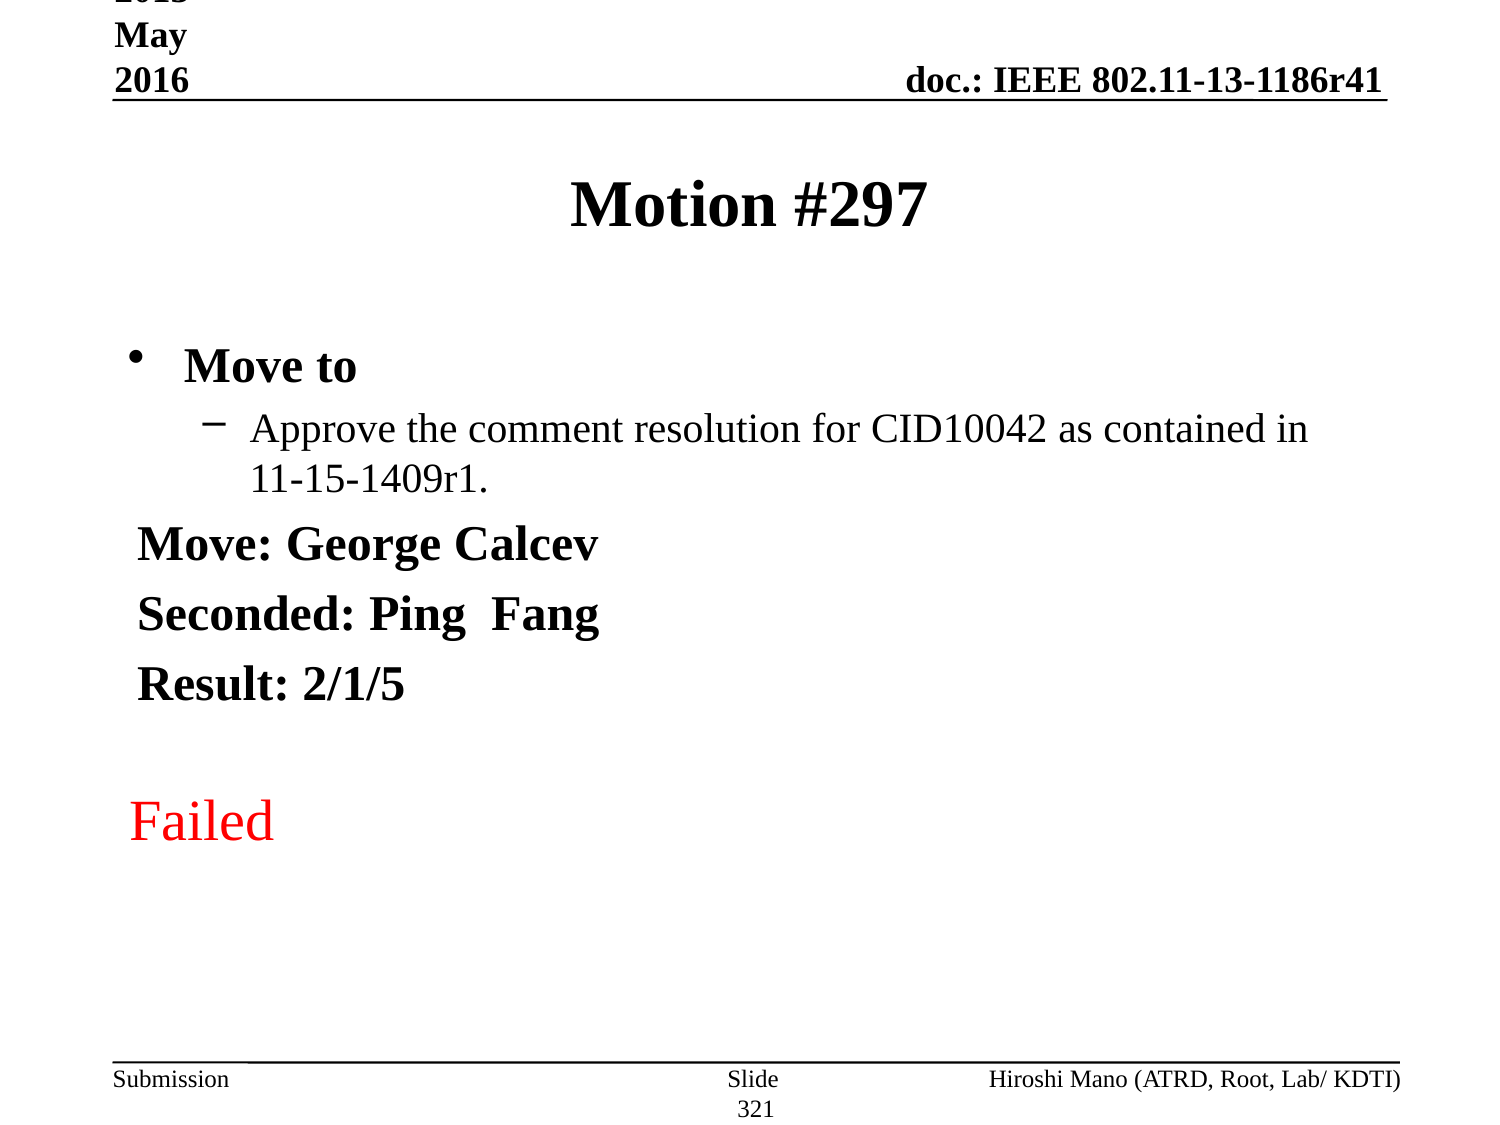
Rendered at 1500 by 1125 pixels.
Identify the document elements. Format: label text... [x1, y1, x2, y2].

title Motion #297 [112, 112, 1388, 288]
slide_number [114, 54, 269, 101]
text_box Failed [114, 774, 827, 860]
list Move to Approve the comment resolution for CID10042 as contained in 11-15-1409r1. Move: George Calcev Seconded: Ping Fang Result: 2/1/5 [112, 324, 1388, 1001]
slide_number Slide 321 [712, 1061, 800, 1093]
footer Hiroshi Mano (ATRD, Root, Lab/ KDTI) [984, 1061, 1402, 1093]
